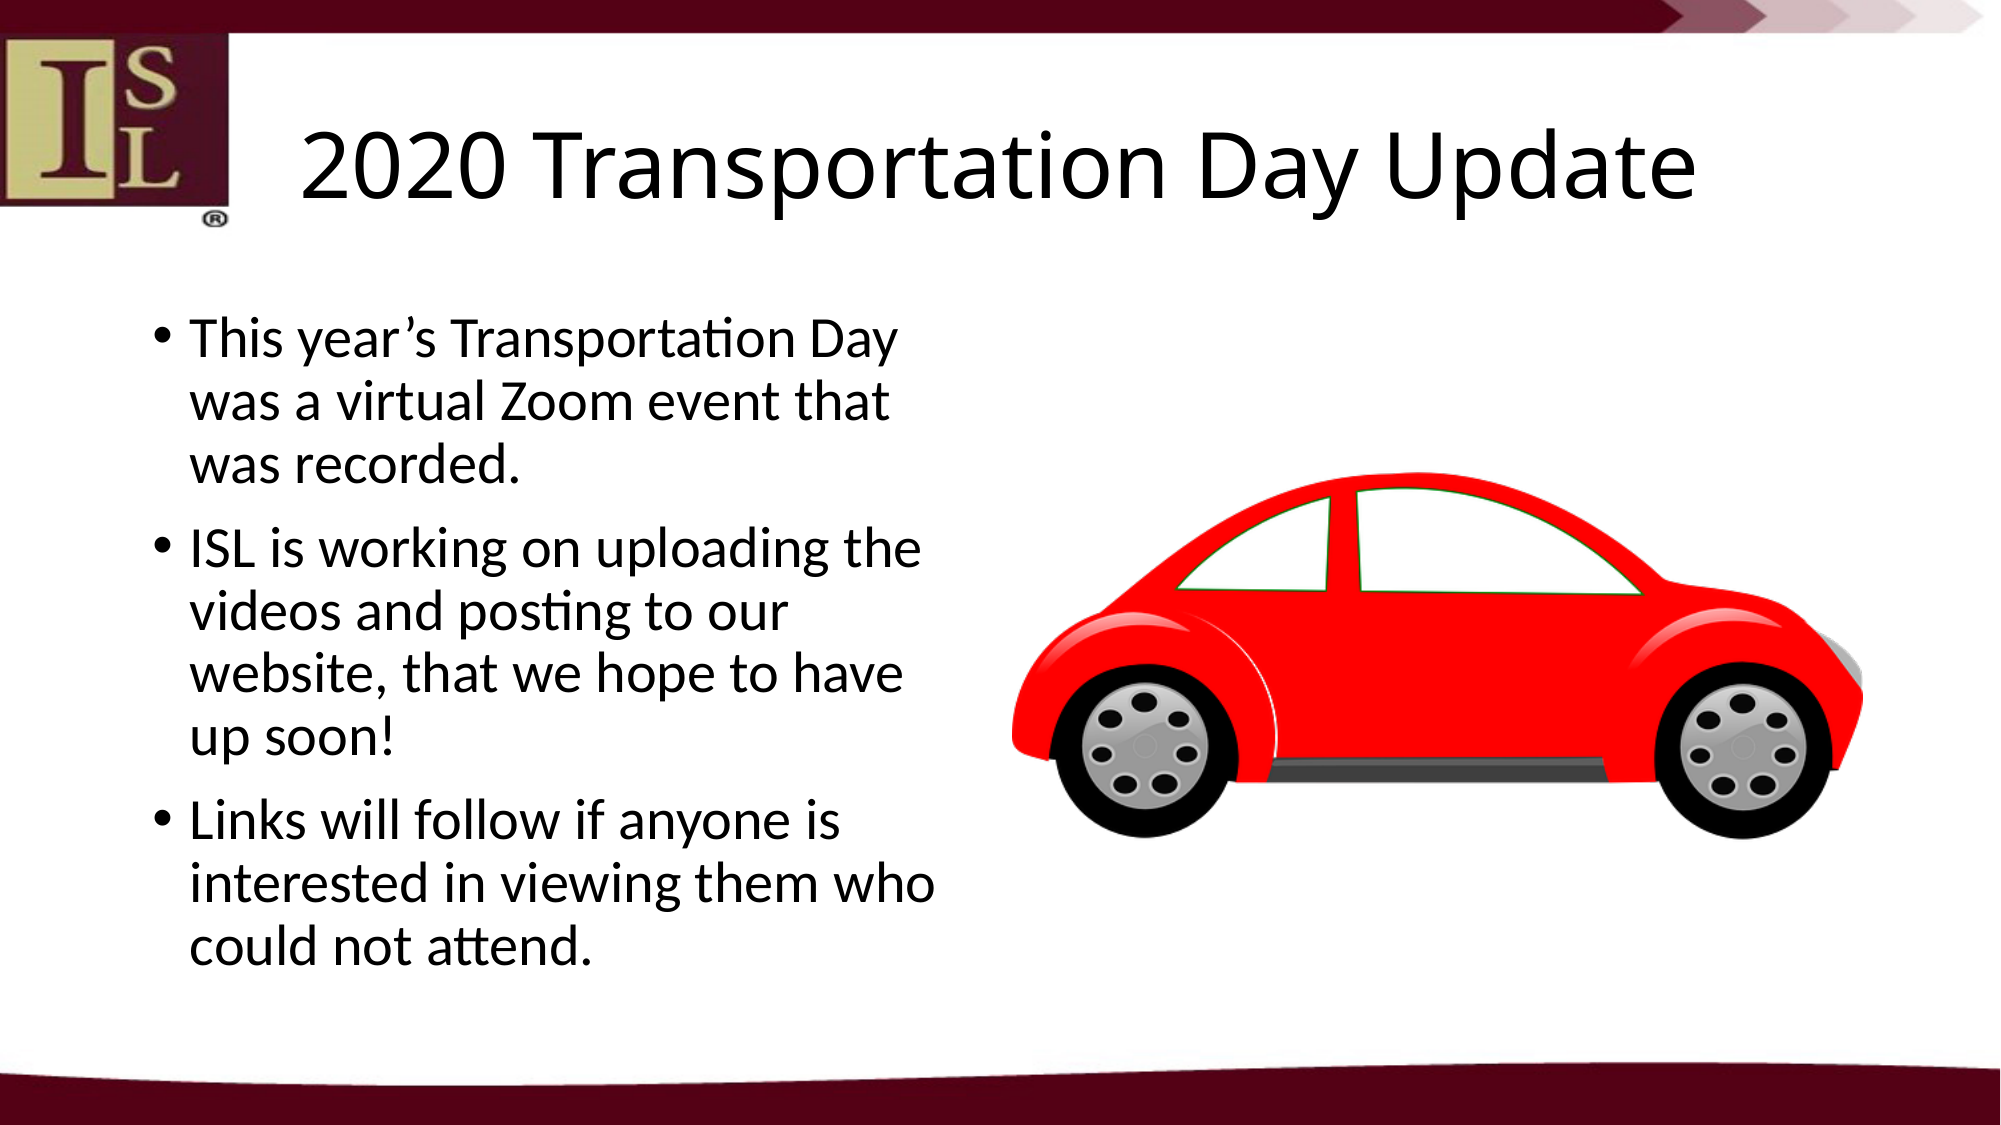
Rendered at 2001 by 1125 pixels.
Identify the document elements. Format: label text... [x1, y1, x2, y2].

picture [0, 0, 2001, 1125]
title 2020 Transportation Day Update [137, 59, 1863, 278]
list This year’s Transportation Day was a virtual Zoom event that was recorded. ISL is working on uploading the videos and posting to our website, that we hope to have up soon! Links will follow if anyone is interested in viewing them who could not attend. [137, 299, 988, 1014]
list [1012, 443, 1863, 869]
